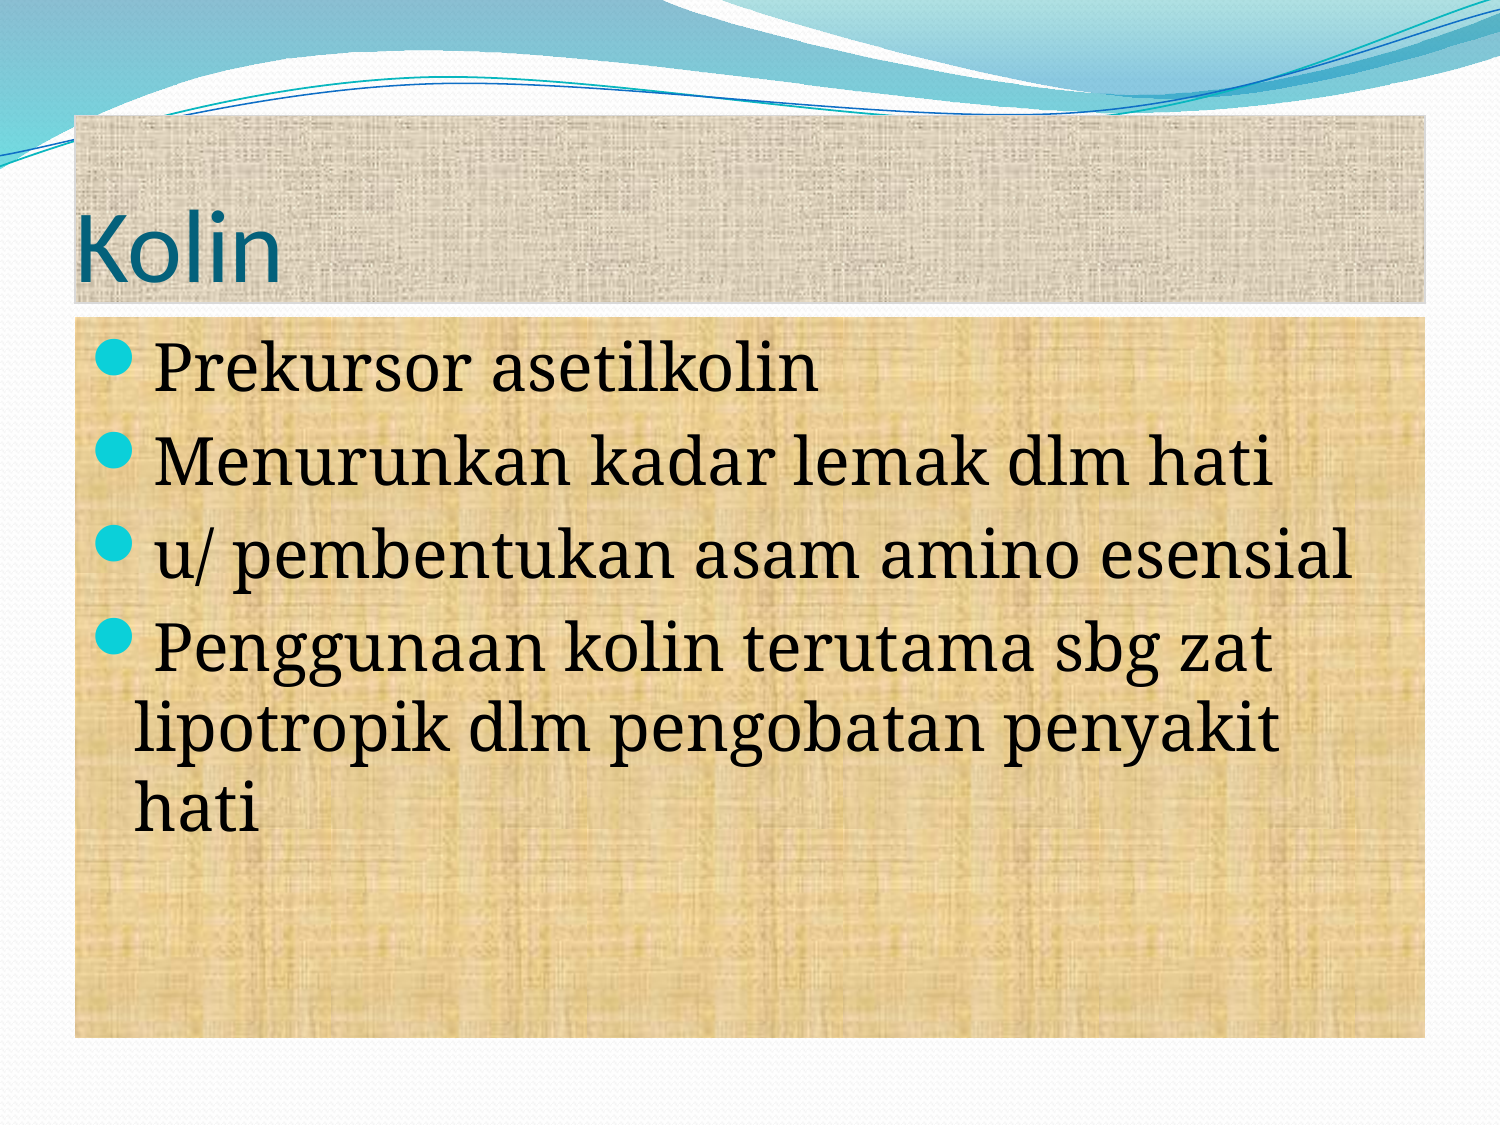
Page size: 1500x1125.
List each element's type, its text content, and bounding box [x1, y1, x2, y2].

list Prekursor asetilkolin Menurunkan kadar lemak dlm hati u/ pembentukan asam amino esensial Penggunaan kolin terutama sbg zat lipotropik dlm pengobatan penyakit hati [74, 317, 1426, 1038]
title Kolin [74, 115, 1426, 304]
